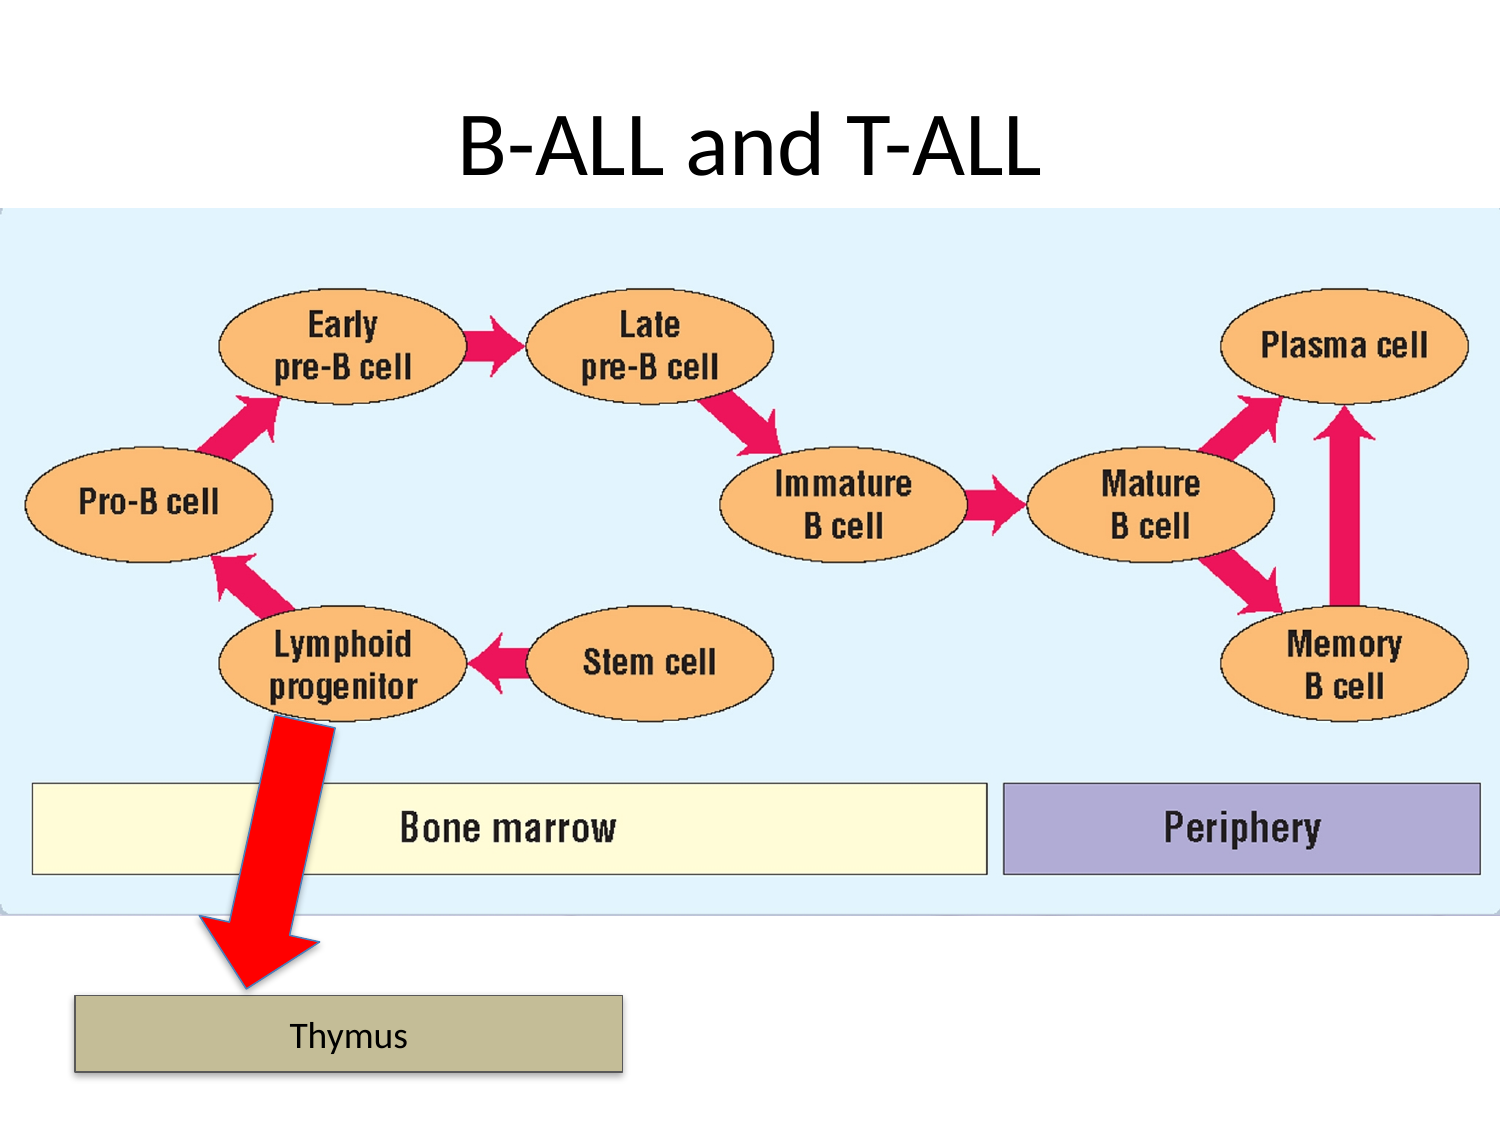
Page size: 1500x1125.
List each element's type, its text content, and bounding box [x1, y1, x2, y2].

picture [0, 208, 1500, 916]
text_box Thymus [74, 995, 623, 1073]
text_box [203, 924, 321, 990]
title B-ALL and T-ALL [75, 45, 1425, 206]
